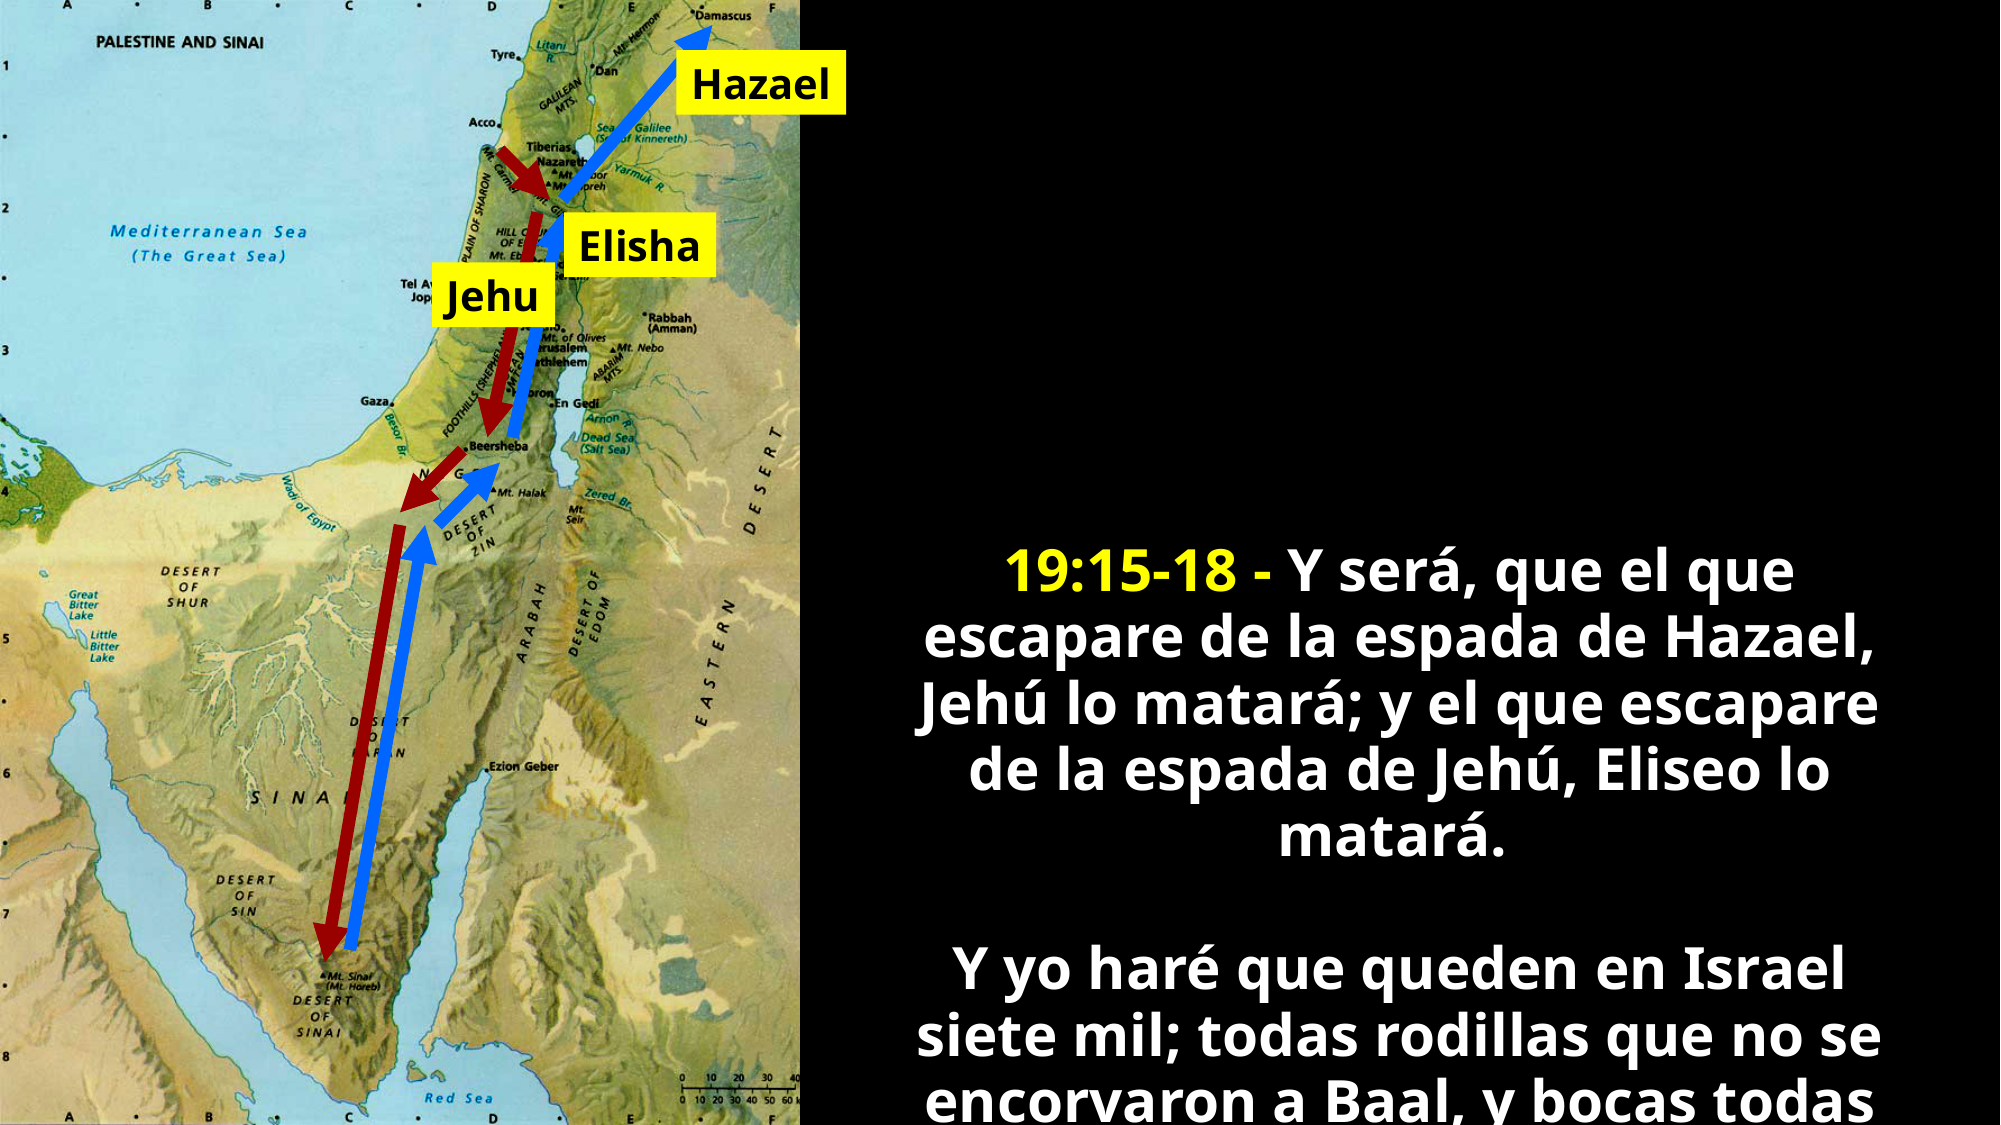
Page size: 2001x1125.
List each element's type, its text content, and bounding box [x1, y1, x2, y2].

text_box Hazael [800, 50, 847, 115]
picture [0, 0, 800, 1125]
text_box 19:15-18 - Y será, que el que escapare de la espada de Hazael, Jehú lo matará; y el que escapare de la espada de Jehú, Eliseo lo matará. Y yo haré que queden en Israel siete mil; todas rodillas que no se encorvaron a Baal, y bocas todas que no lo besaron. [887, 530, 1913, 1125]
